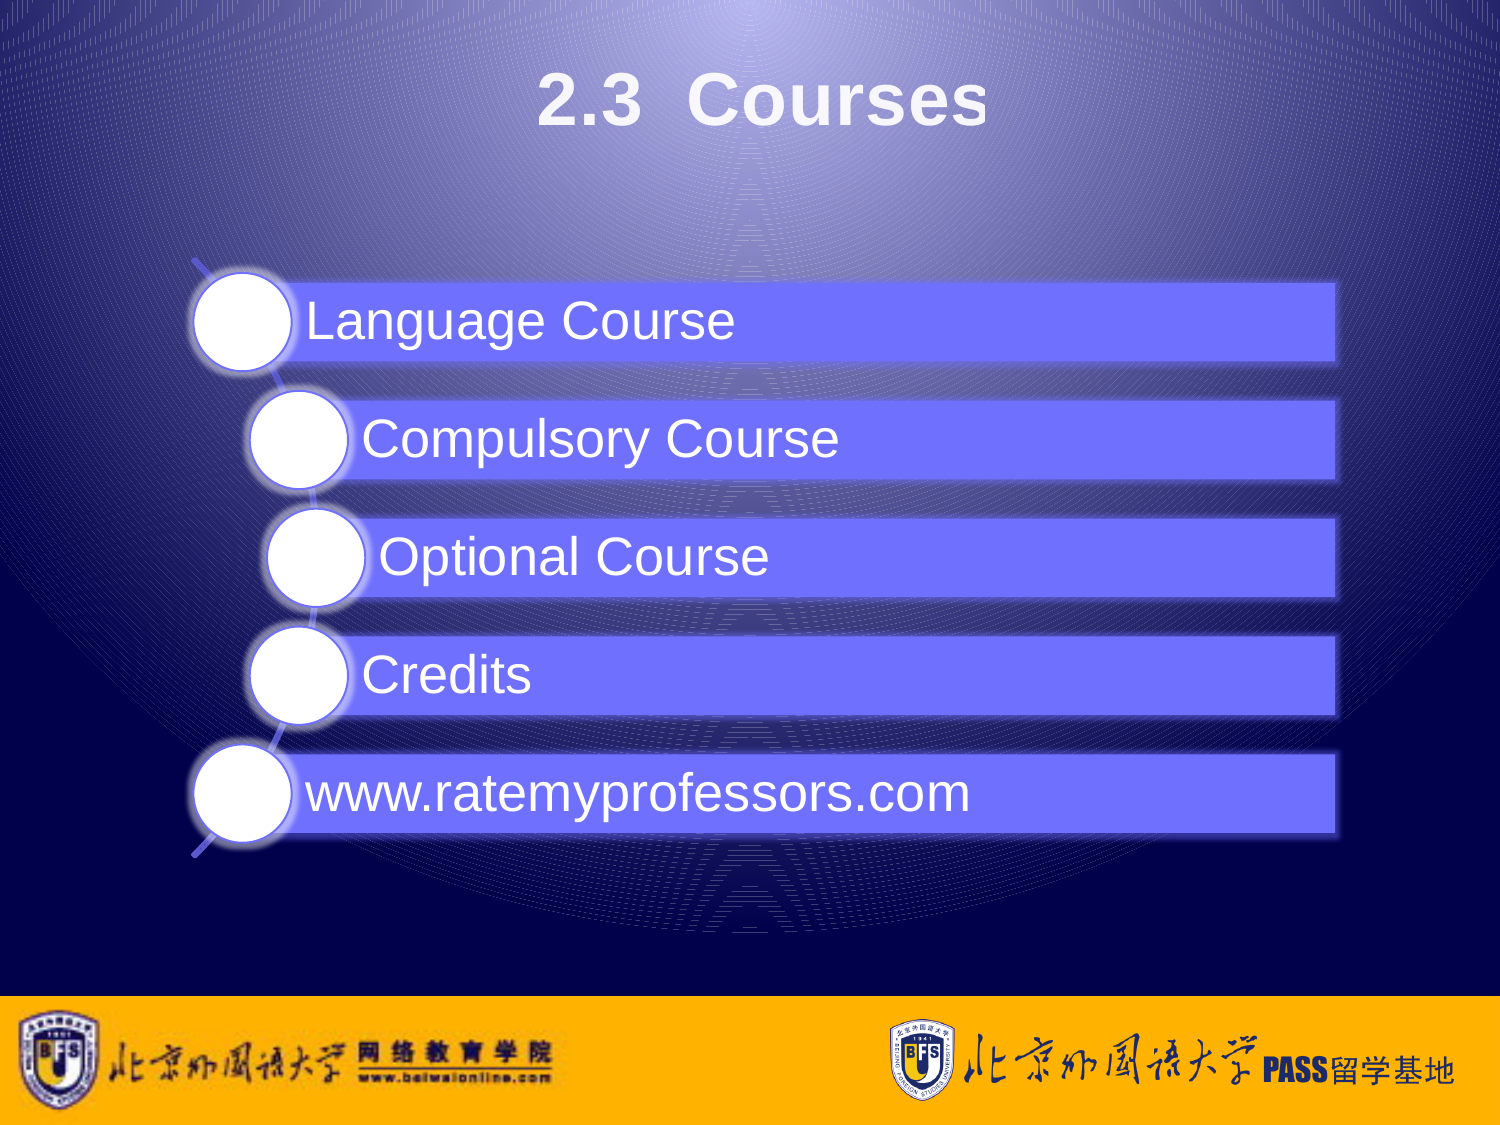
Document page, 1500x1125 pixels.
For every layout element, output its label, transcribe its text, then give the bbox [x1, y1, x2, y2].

title 2.3 Courses [64, 42, 1465, 187]
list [182, 243, 1345, 873]
picture [0, 996, 1500, 1125]
